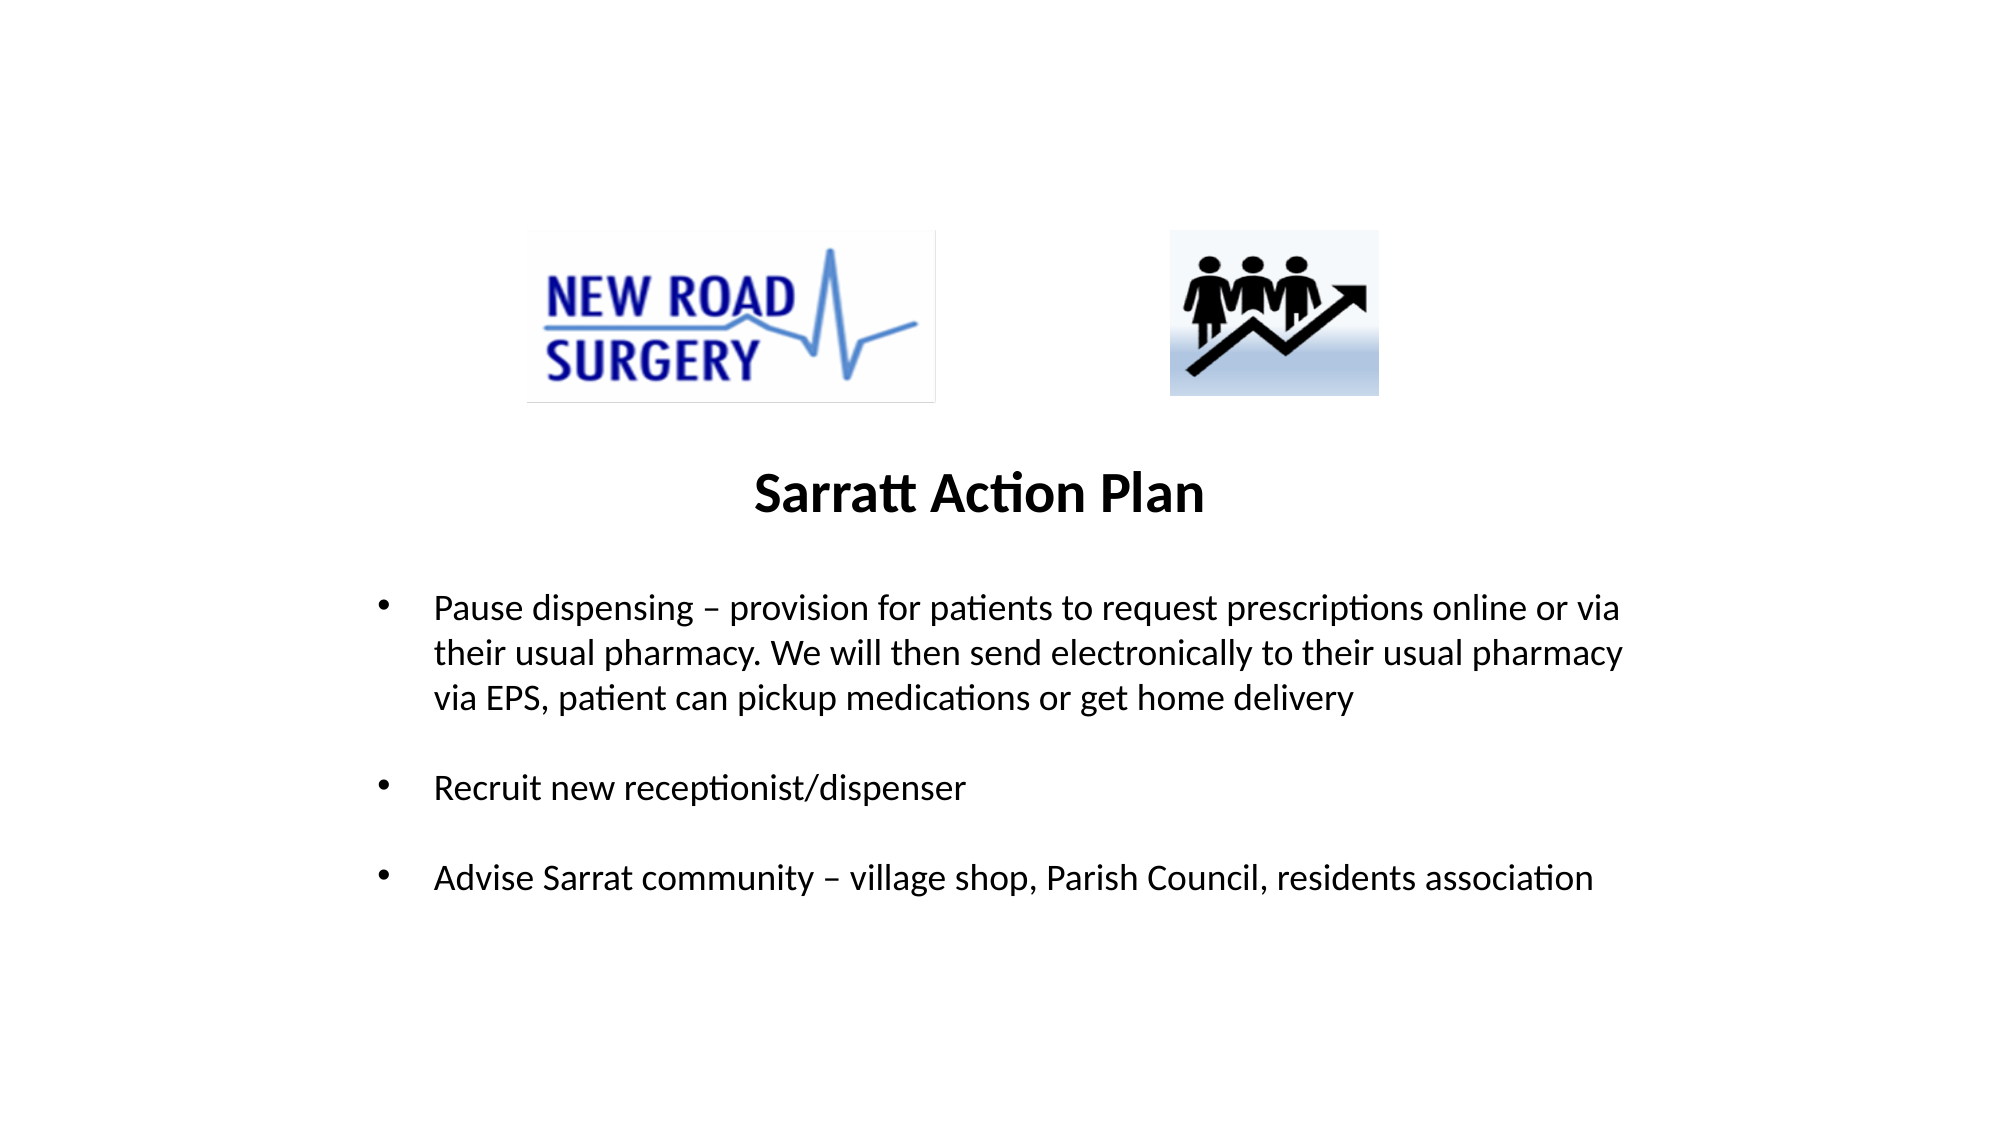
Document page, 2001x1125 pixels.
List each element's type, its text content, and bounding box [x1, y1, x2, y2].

picture [527, 230, 937, 404]
text_box Sarratt Action Plan Pause dispensing – provision for patients to request prescriptions online or via their usual pharmacy. We will then send electronically to their usual pharmacy via EPS, patient can pickup medications or get home delivery Recruit new receptionist/dispenser Advise Sarrat community – village shop, Parish Council, residents association [287, 438, 1672, 1056]
picture [1170, 230, 1379, 396]
